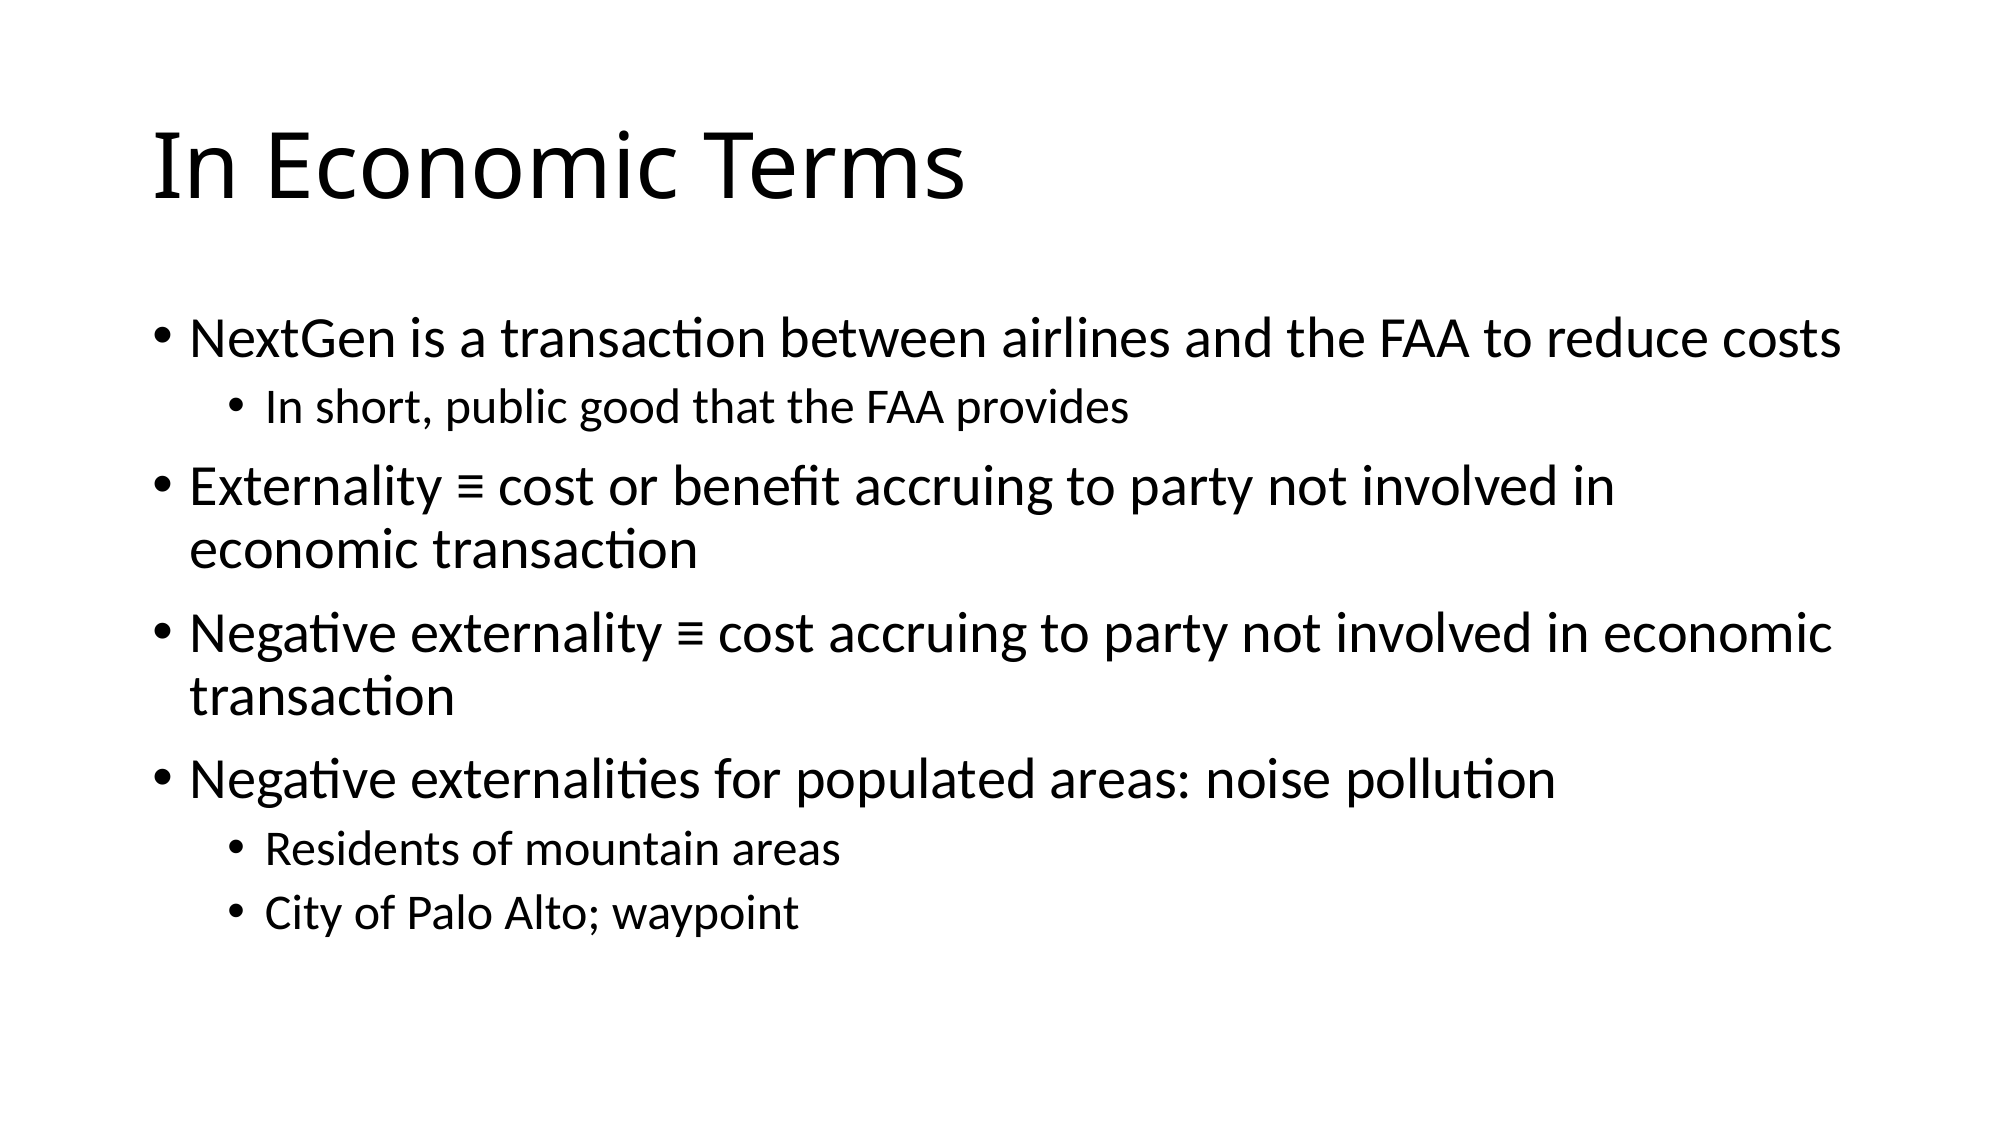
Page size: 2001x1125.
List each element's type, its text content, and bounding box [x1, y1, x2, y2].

list NextGen is a transaction between airlines and the FAA to reduce costs In short, public good that the FAA provides Externality ≡ cost or benefit accruing to party not involved in economic transaction Negative externality ≡ cost accruing to party not involved in economic transaction Negative externalities for populated areas: noise pollution Residents of mountain areas City of Palo Alto; waypoint [137, 299, 1863, 1014]
title In Economic Terms [137, 59, 1863, 278]
